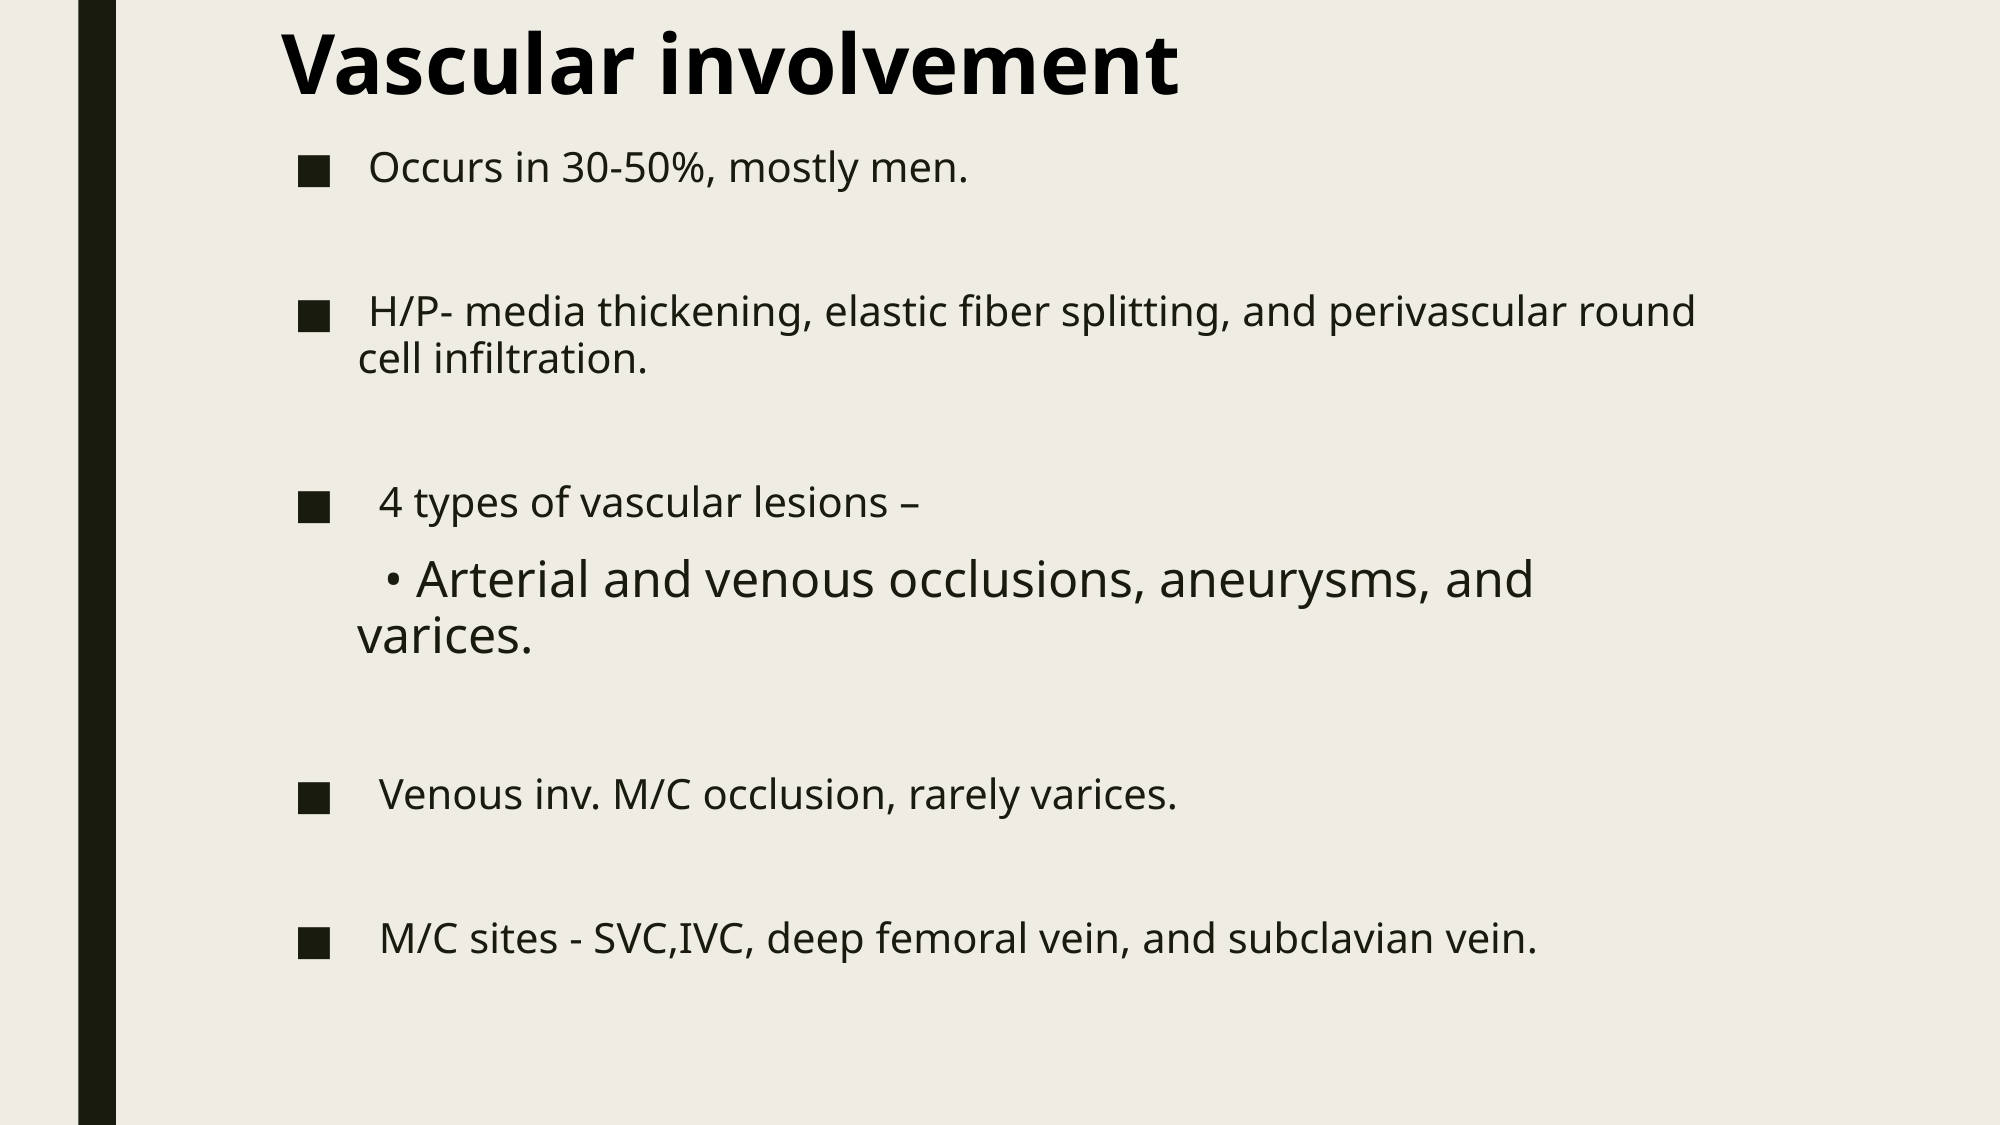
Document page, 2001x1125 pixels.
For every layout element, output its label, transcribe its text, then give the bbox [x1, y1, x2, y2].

title Vascular involvement [266, 15, 1247, 177]
list Occurs in 30-50%, mostly men. H/P- media thickening, elastic fiber splitting, and perivascular round cell infiltration. 4 types of vascular lesions – • Arterial and venous occlusions, aneurysms, and varices. Venous inv. M/C occlusion, rarely varices. M/C sites - SVC,IVC, deep femoral vein, and subclavian vein. [279, 137, 1721, 1094]
